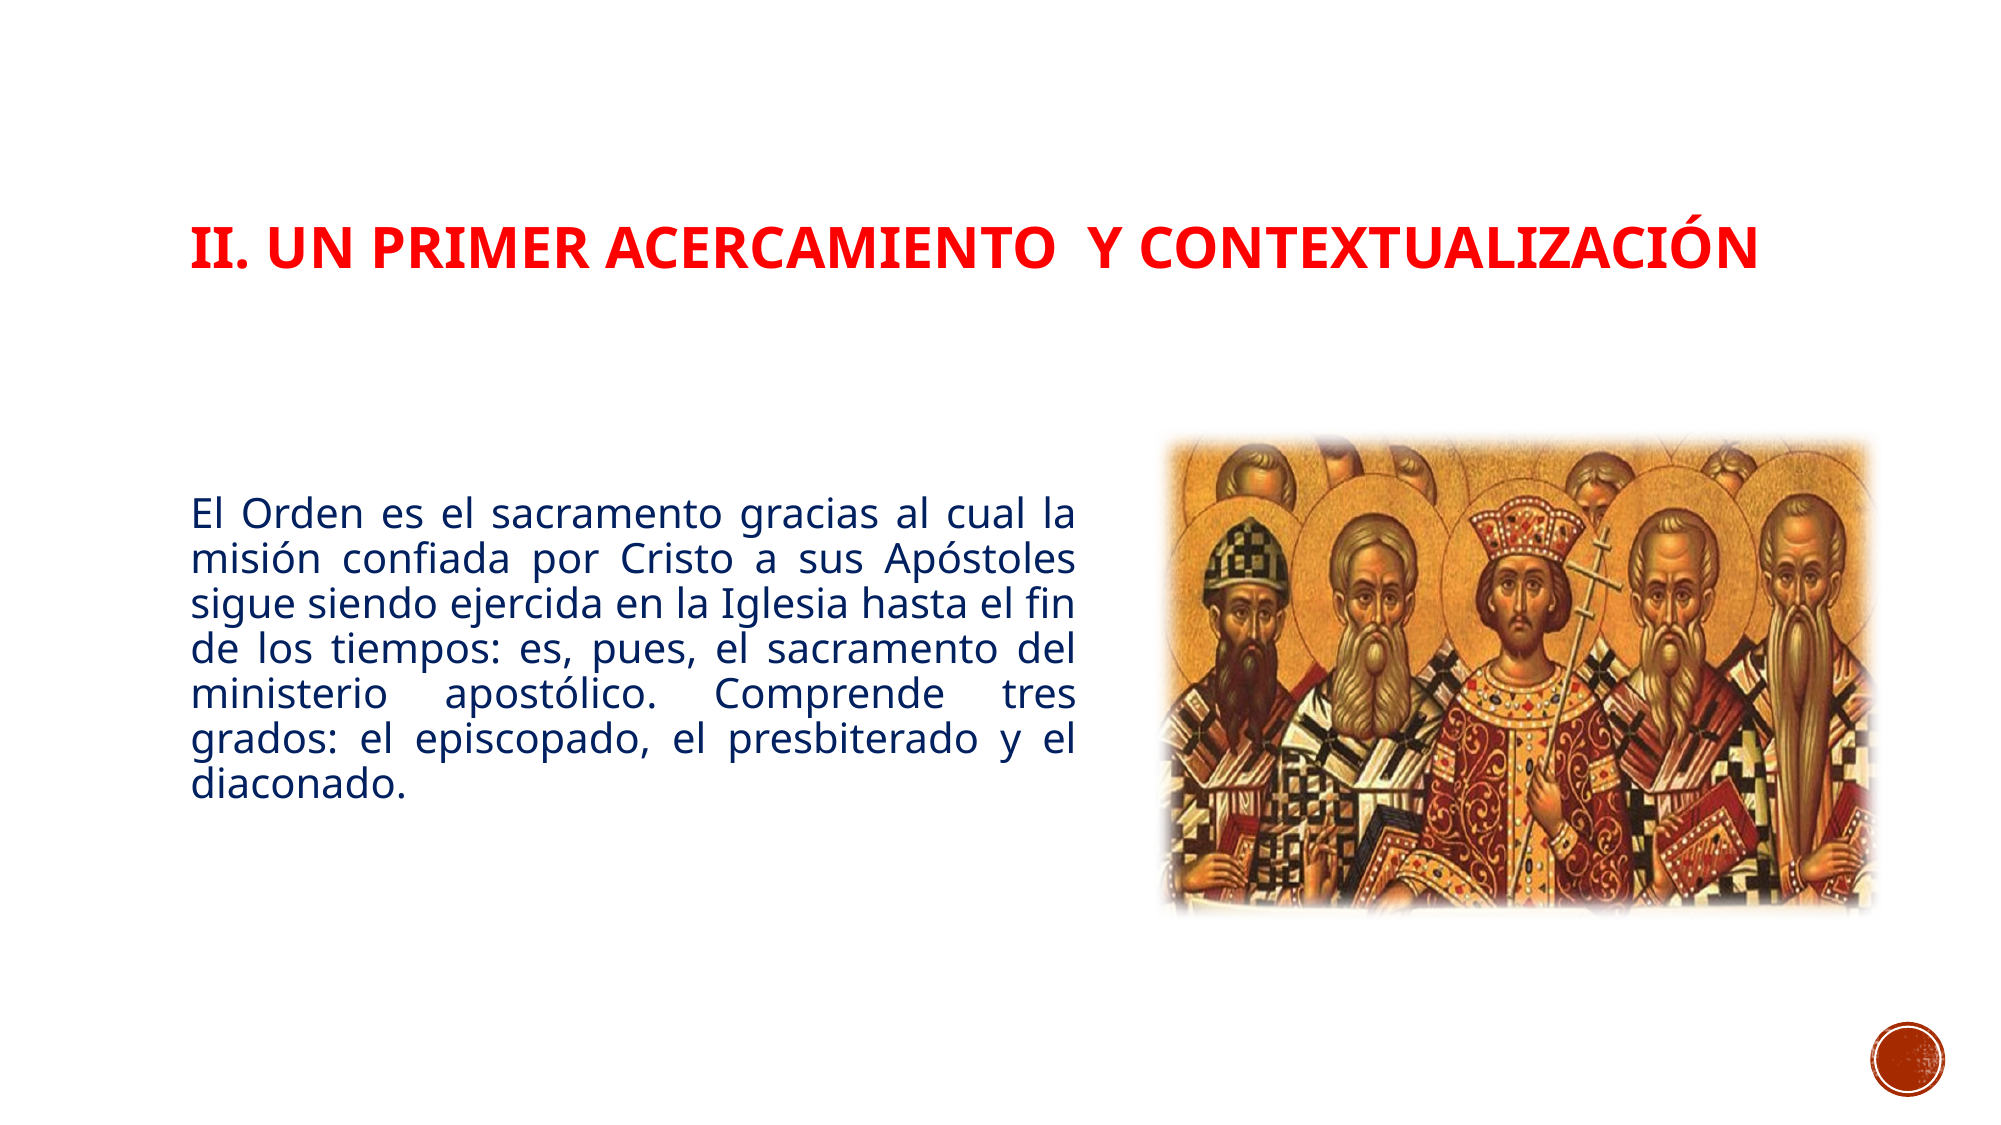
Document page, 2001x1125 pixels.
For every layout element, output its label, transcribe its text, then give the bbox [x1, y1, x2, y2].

picture [1158, 431, 1881, 919]
title II. UN PRIMER ACERCAMIENTO Y CONTEXTUALIZACIÓN [175, 202, 1826, 366]
list El Orden es el sacramento gracias al cual la misión confiada por Cristo a sus Apóstoles sigue siendo ejercida en la Iglesia hasta el fin de los tiempos: es, pues, el sacramento del ministerio apostólico. Comprende tres grados: el episcopado, el presbiterado y el diaconado. [175, 484, 1093, 864]
